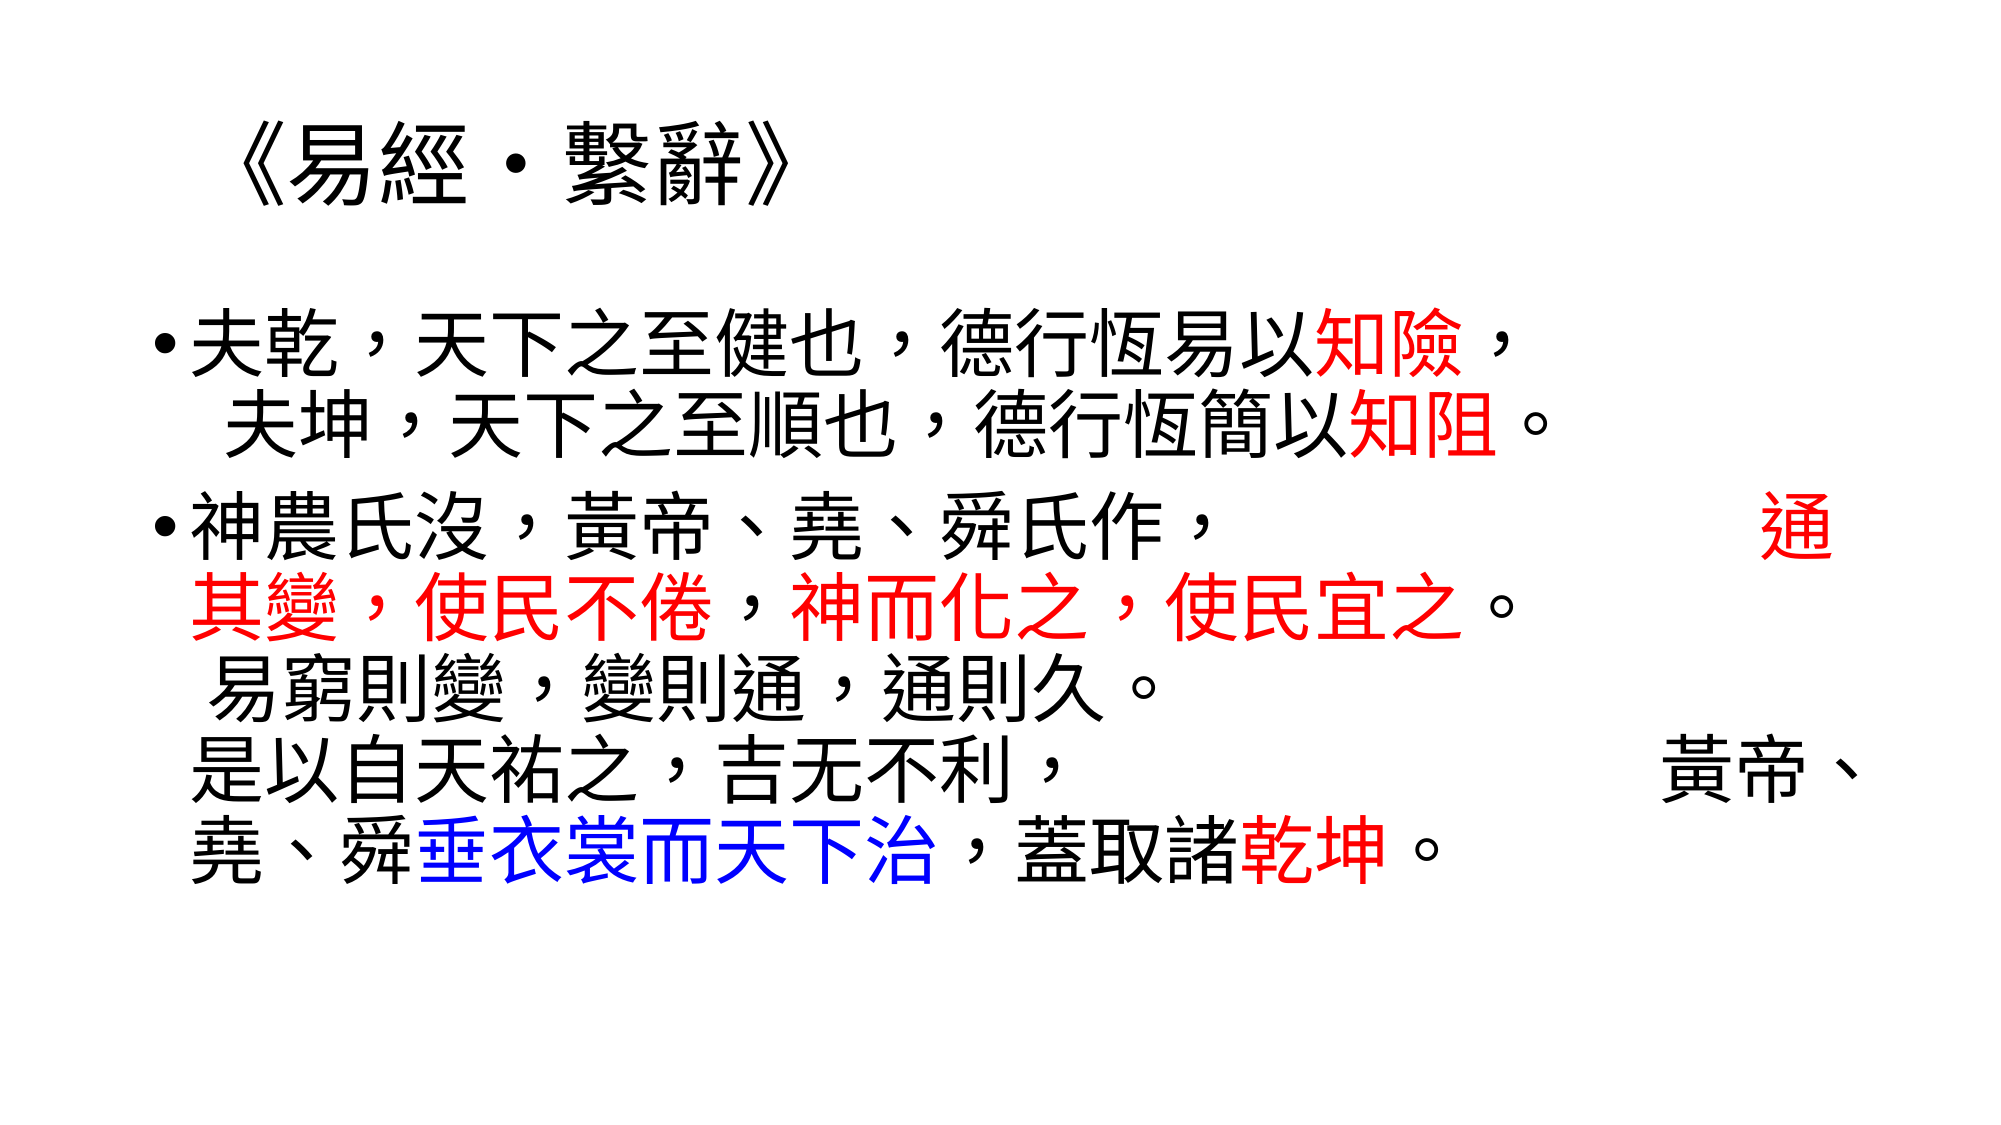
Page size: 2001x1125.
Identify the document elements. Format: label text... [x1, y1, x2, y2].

list 夫乾，天下之至健也，德行恆易以知險， 夫坤，天下之至順也，德行恆簡以知阻。 神農氏沒，黃帝、堯、舜氏作， 通其變，使民不倦，神而化之，使民宜之。 易窮則變，變則通，通則久。 是以自天祐之，吉无不利， 黃帝、堯、舜垂衣裳而天下治，蓋取諸乾坤。 [137, 299, 1863, 1014]
title 《易經‧繫辭》 [137, 59, 1863, 278]
